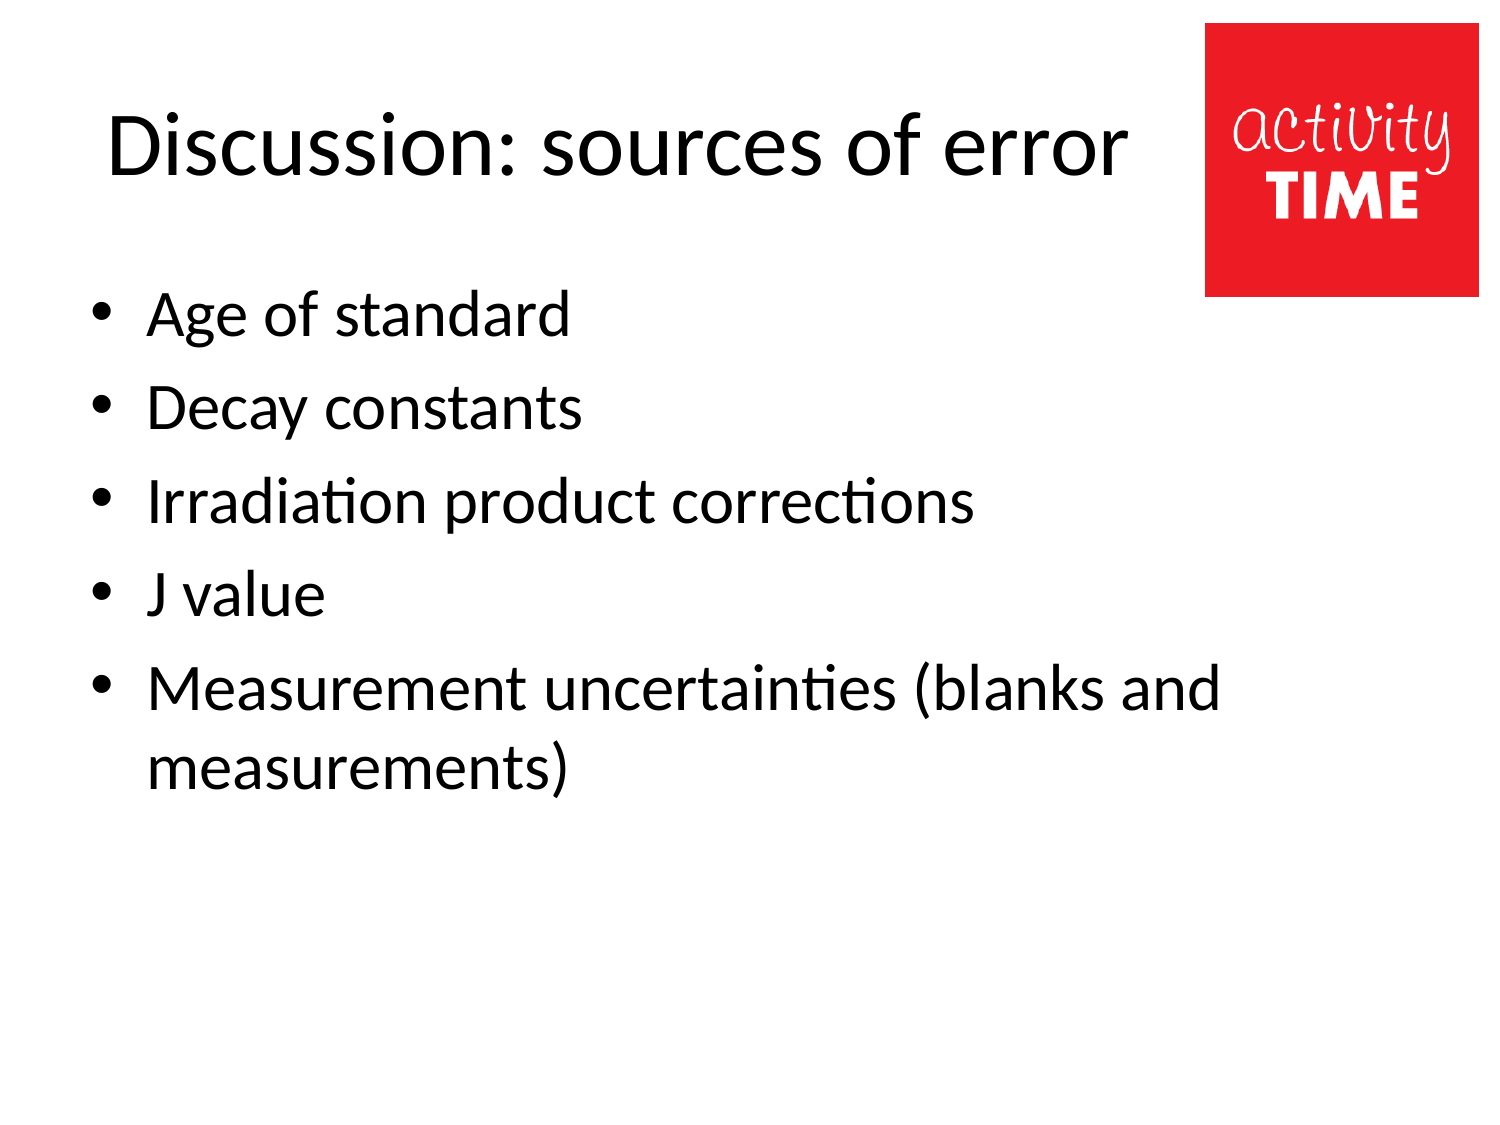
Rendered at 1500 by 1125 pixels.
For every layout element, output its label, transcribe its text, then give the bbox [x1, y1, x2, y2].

title Discussion: sources of error [75, 45, 1164, 233]
picture [1205, 23, 1479, 297]
list Age of standard Decay constants Irradiation product corrections J value Measurement uncertainties (blanks and measurements) [75, 262, 1425, 1005]
